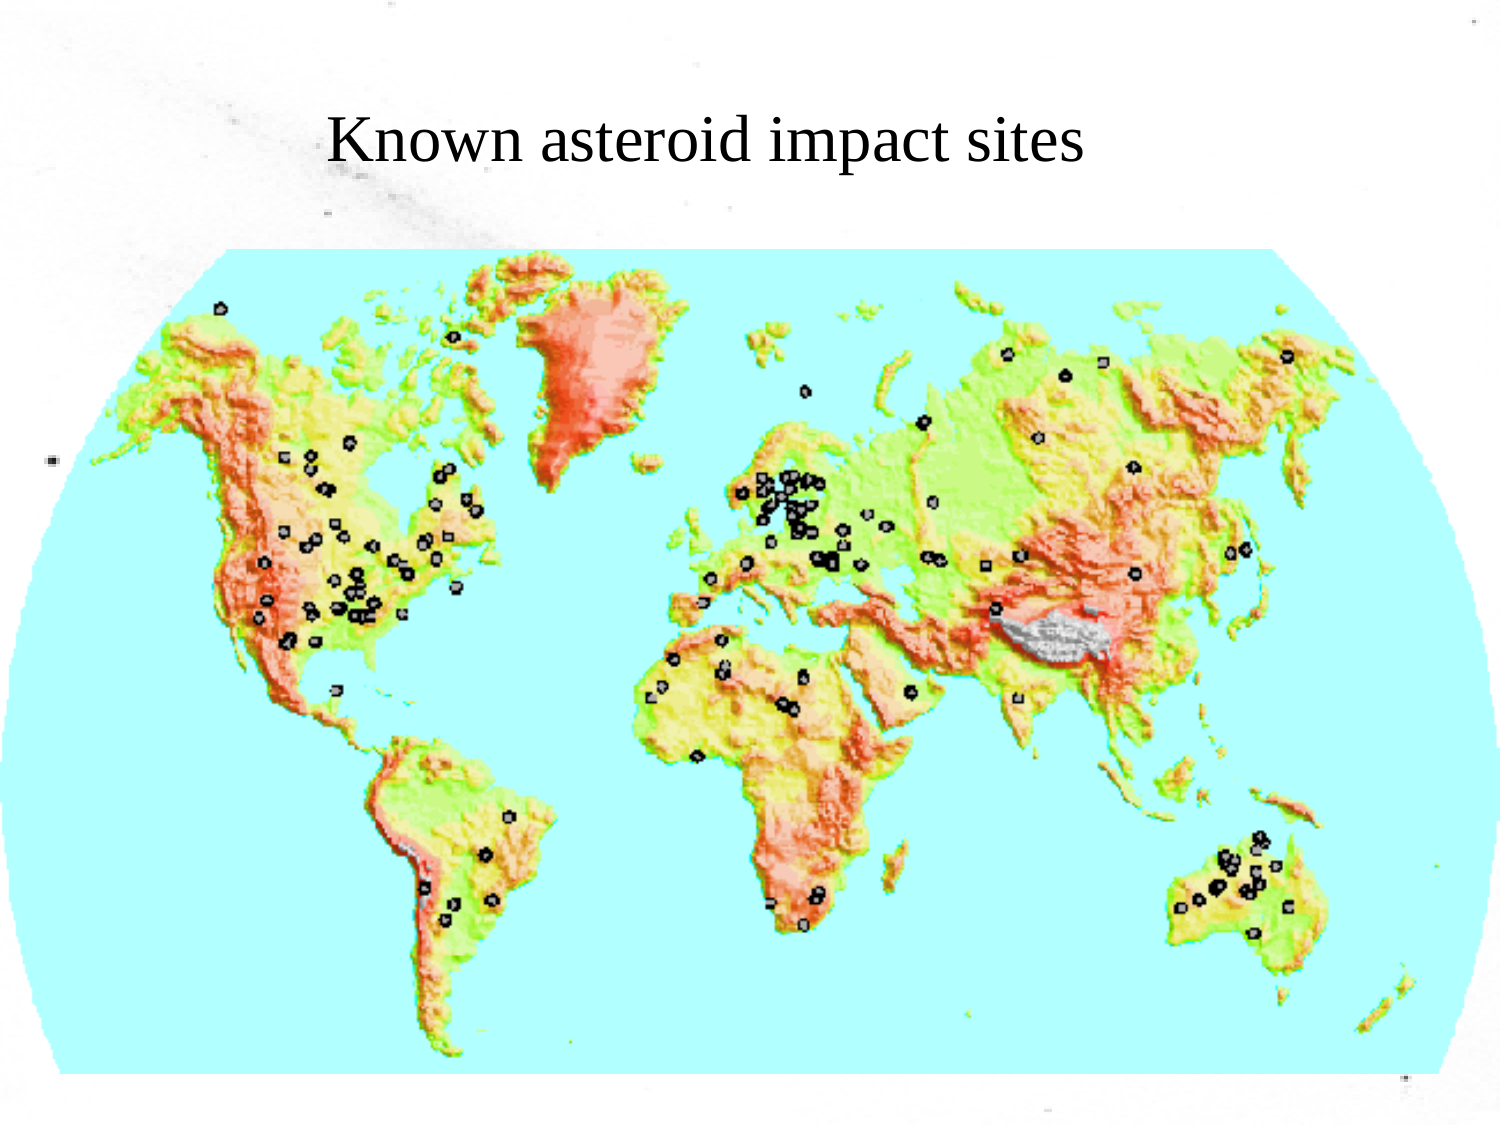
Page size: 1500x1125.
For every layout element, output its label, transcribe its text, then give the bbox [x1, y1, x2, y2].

text_box Known asteroid impact sites [311, 87, 1102, 183]
picture [0, 0, 1500, 1125]
